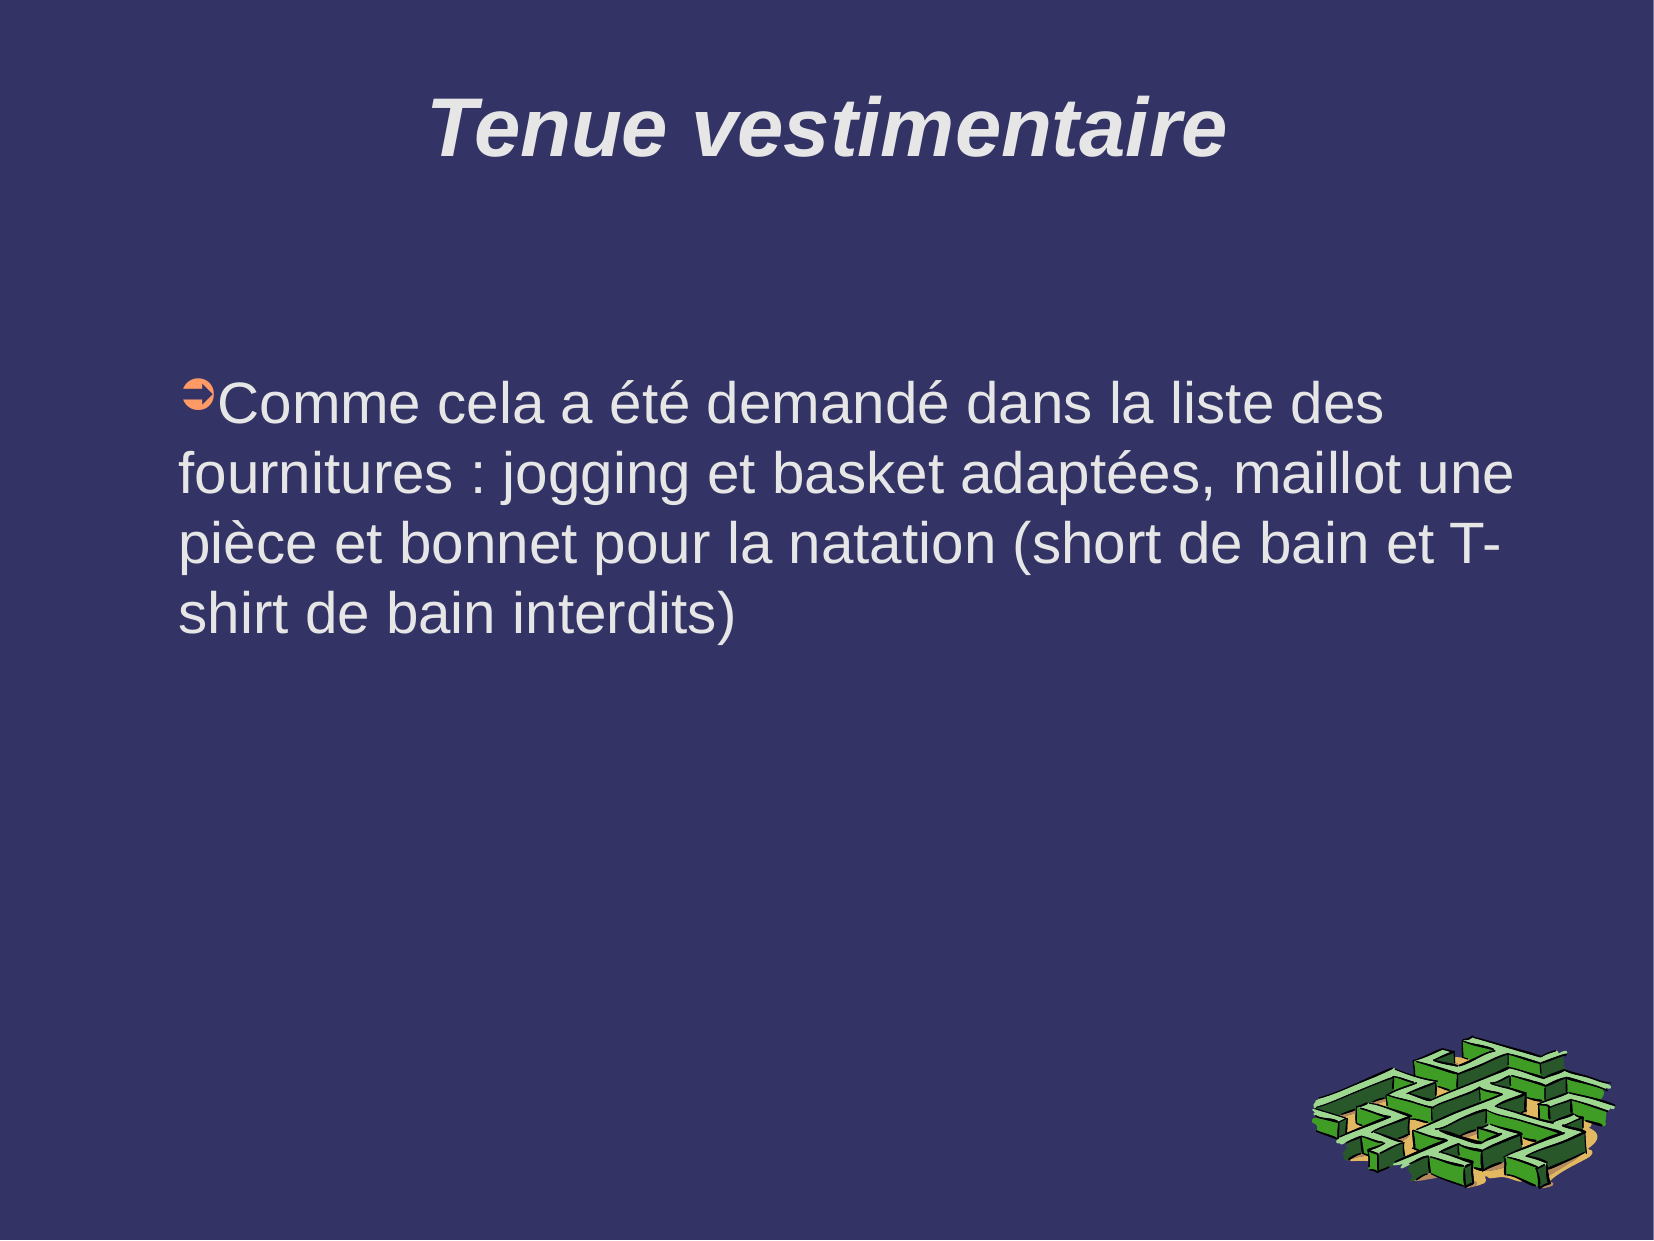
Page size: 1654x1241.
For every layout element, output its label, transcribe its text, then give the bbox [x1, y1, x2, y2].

title Tenue vestimentaire [121, 19, 1534, 227]
list Comme cela a été demandé dans la liste des fournitures : jogging et basket adaptées, maillot une pièce et bonnet pour la natation (short de bain et T-shirt de bain interdits) [178, 364, 1570, 1147]
